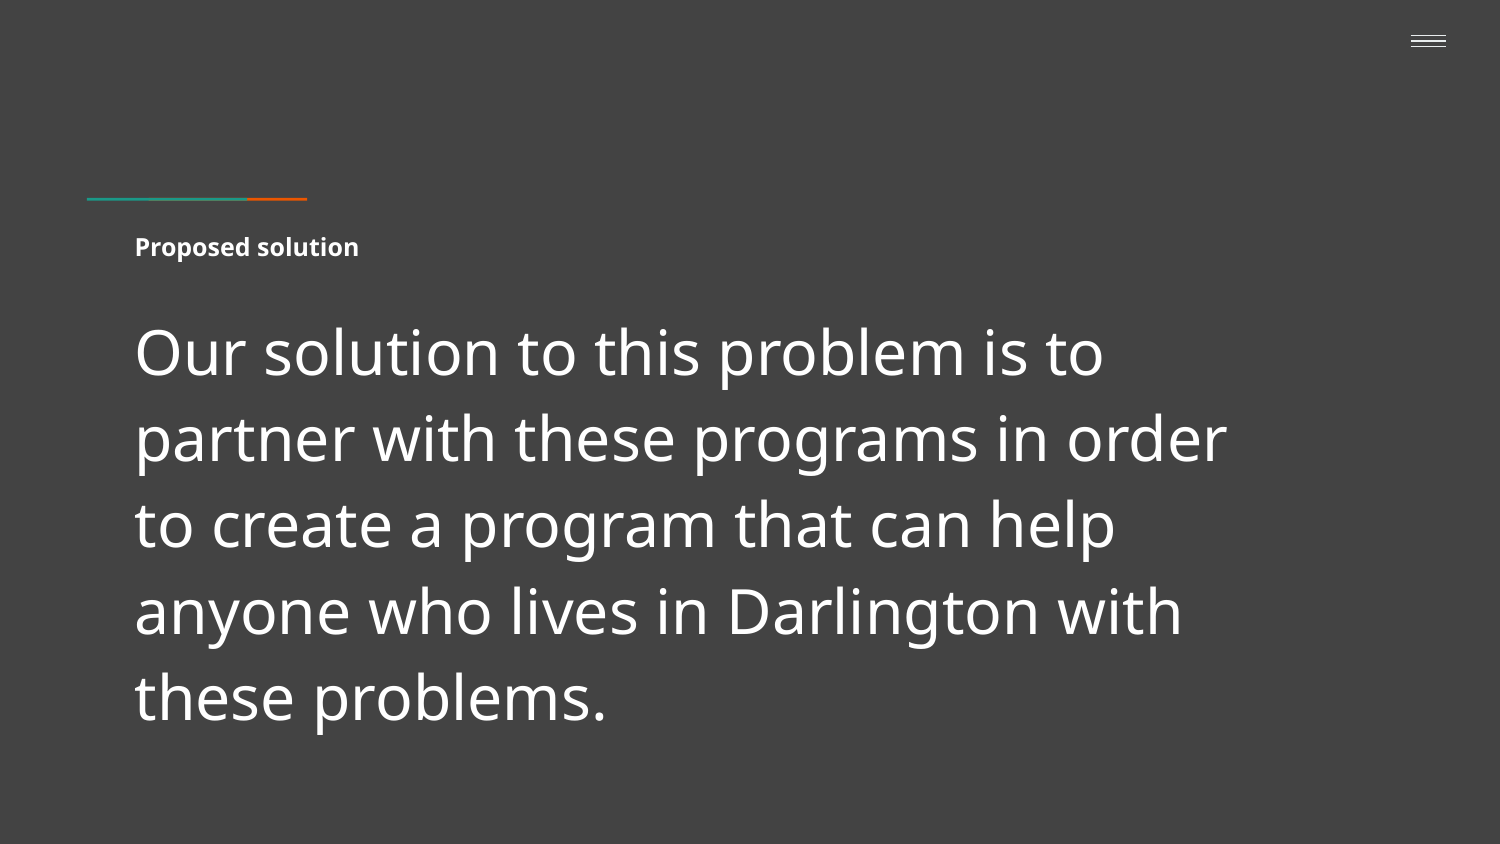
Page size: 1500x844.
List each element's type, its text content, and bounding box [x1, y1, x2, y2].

list Our solution to this problem is to partner with these programs in order to create a program that can help anyone who lives in Darlington with these problems. [119, 286, 1270, 719]
title Proposed solution [119, 216, 1270, 275]
